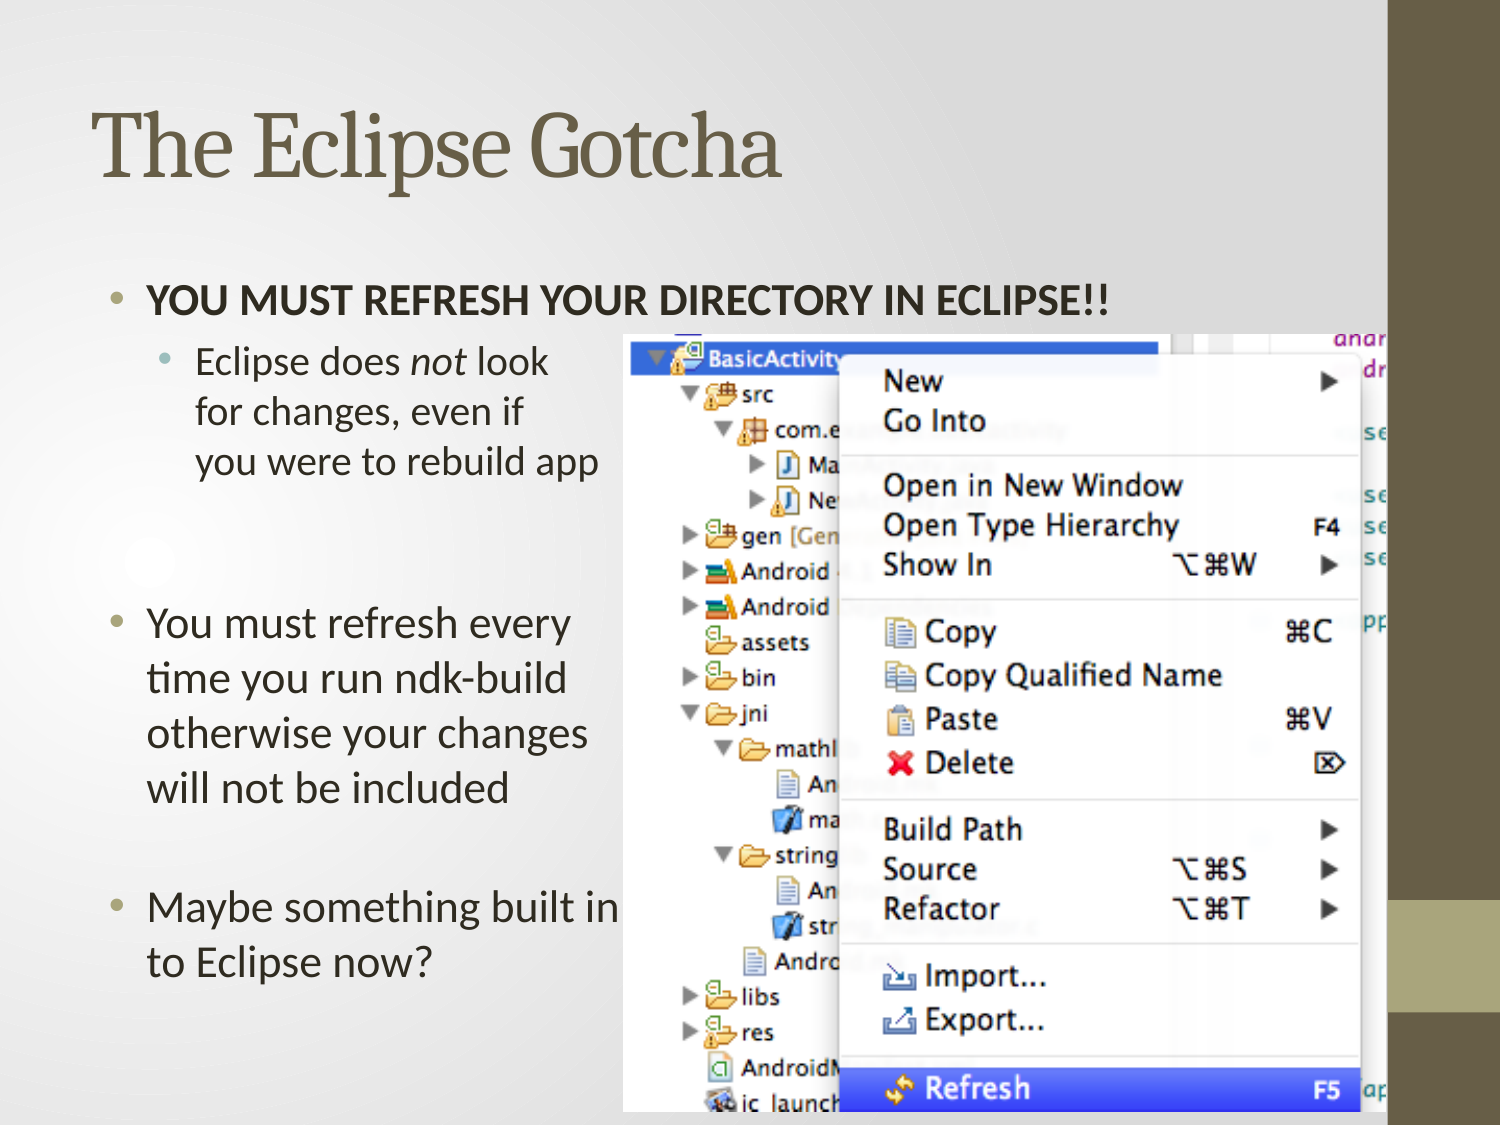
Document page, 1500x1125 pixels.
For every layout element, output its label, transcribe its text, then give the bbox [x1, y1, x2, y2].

picture [622, 333, 1387, 1112]
list YOU MUST REFRESH YOUR DIRECTORY IN ECLIPSE!! Eclipse does not look for changes, even if you were to rebuild app You must refresh every time you run ndk-build otherwise your changes will not be included Maybe something built in to Eclipse now? [75, 262, 1325, 1098]
title The Eclipse Gotcha [75, 45, 1325, 233]
